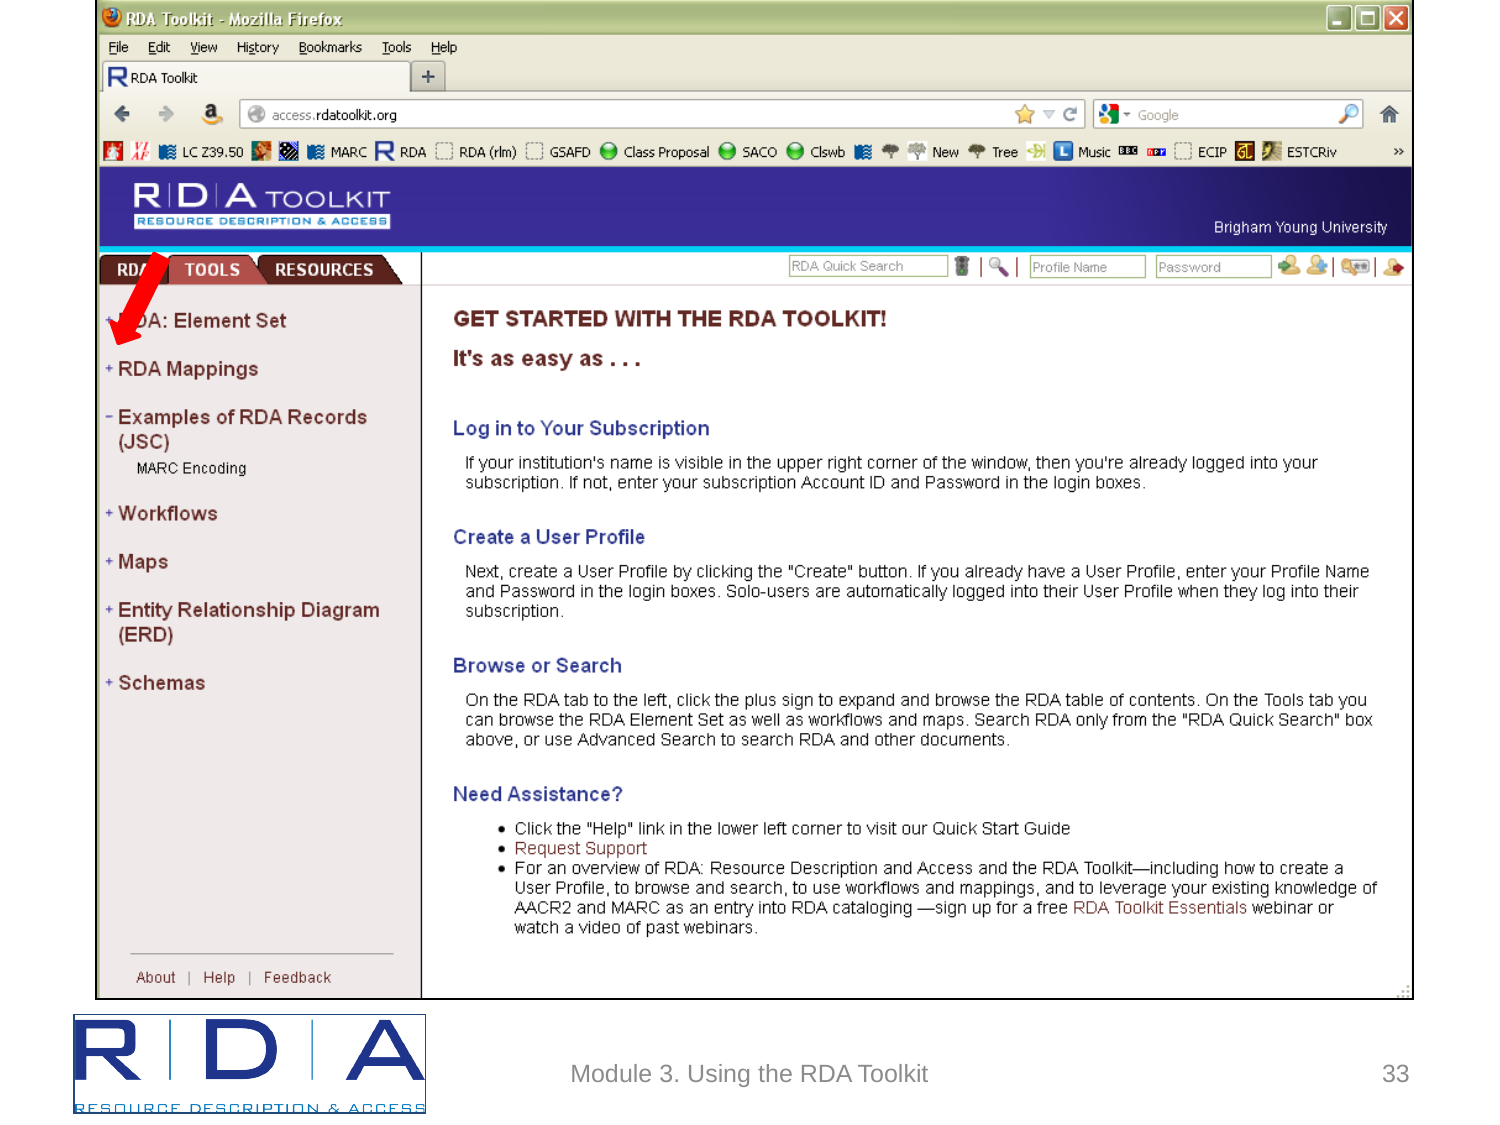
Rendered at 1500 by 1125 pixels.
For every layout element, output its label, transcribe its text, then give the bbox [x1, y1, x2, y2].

picture [96, 0, 1413, 999]
footer Module 3. Using the RDA Toolkit [512, 1042, 988, 1103]
picture [75, 1015, 425, 1112]
slide_number 33 [1074, 1042, 1425, 1103]
